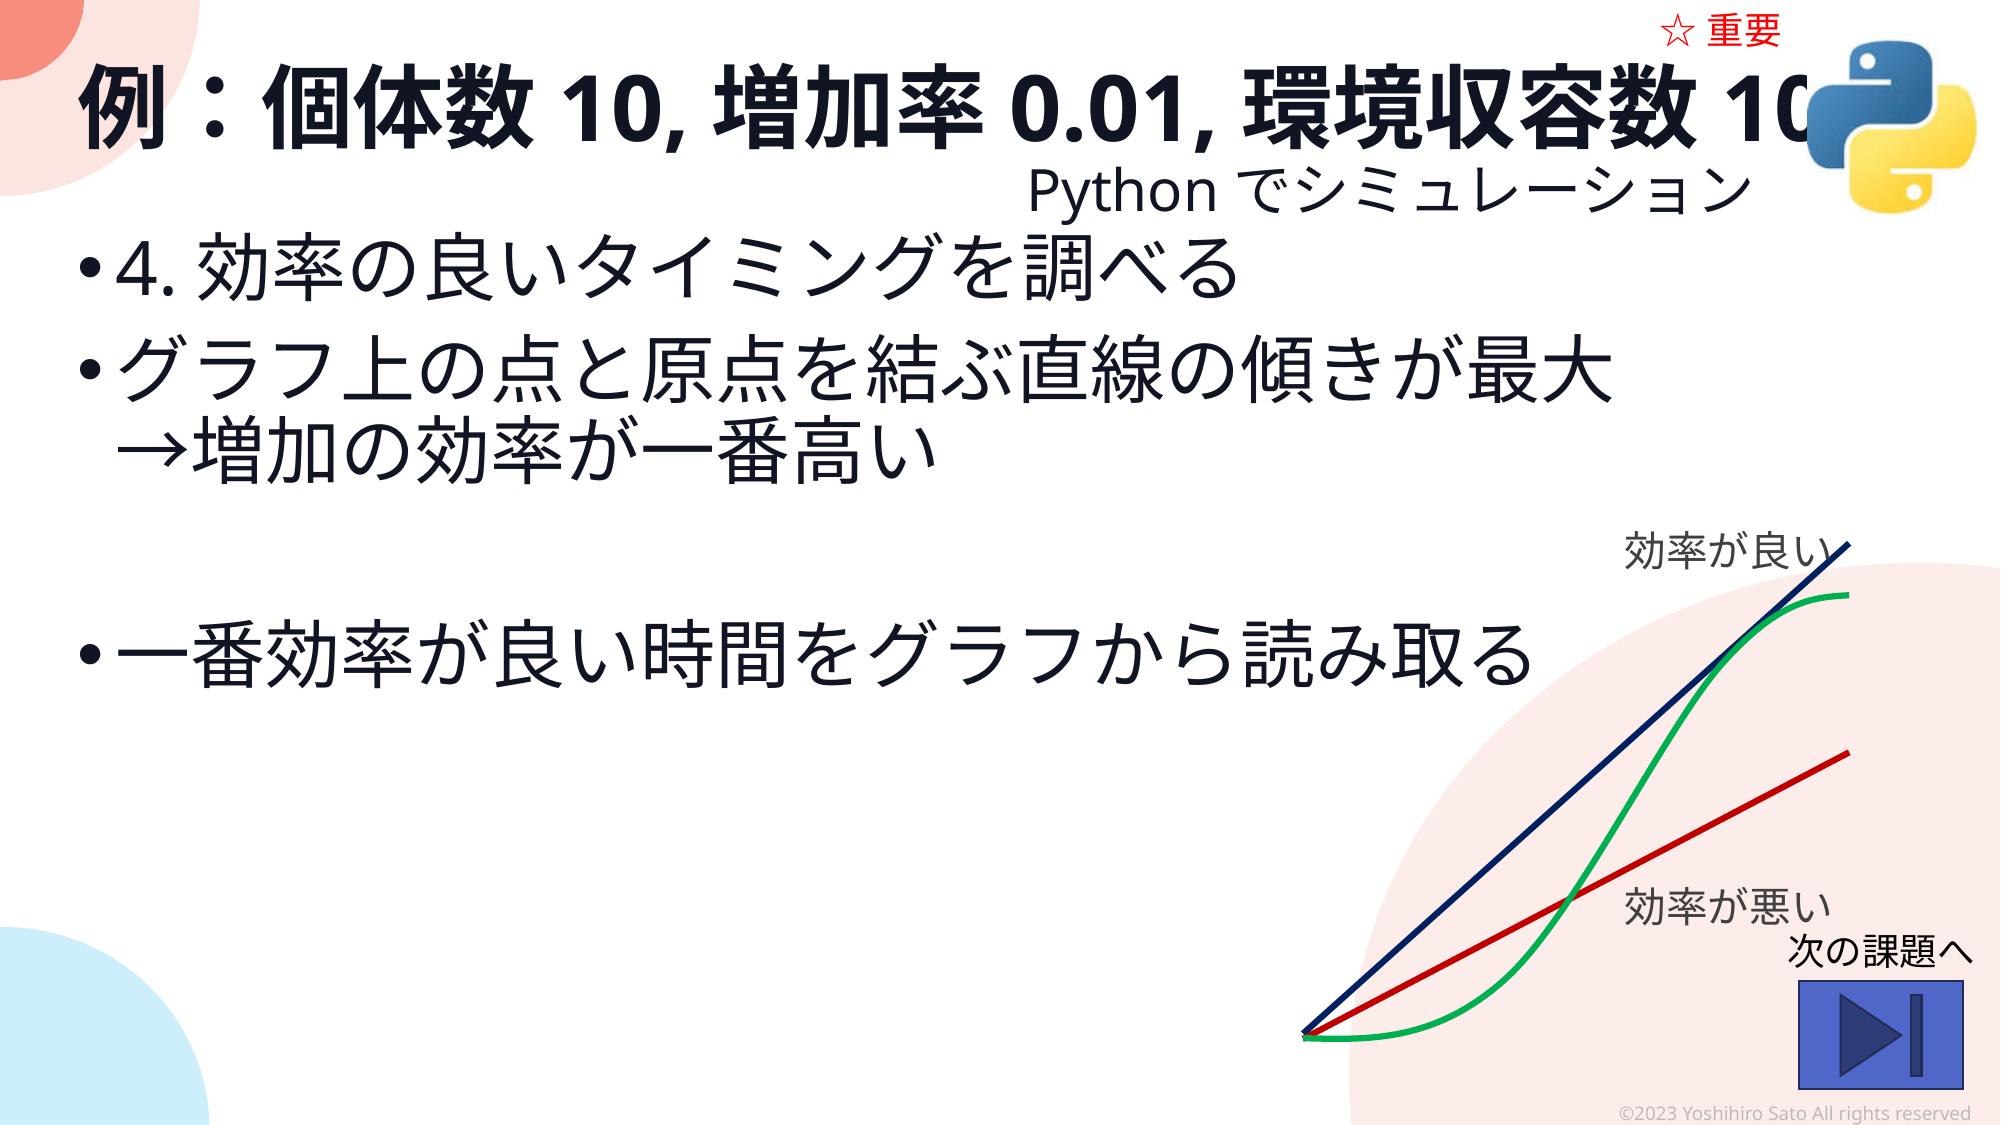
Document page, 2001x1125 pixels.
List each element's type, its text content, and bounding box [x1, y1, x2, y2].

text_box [1771, 920, 1991, 1090]
title 例：個体数10,増加率0.01,環境収容数1000 [62, 26, 1991, 198]
text_box Pythonでシミュレーション [1011, 154, 1770, 232]
list 4.効率の良いタイミングを調べる グラフ上の点と原点を結ぶ直線の傾きが最大 →増加の効率が一番高い 一番効率が良い時間をグラフから読み取る [62, 223, 1991, 1077]
picture [1807, 32, 2000, 218]
text_box ☆重要 [1645, 0, 1797, 60]
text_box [1303, 517, 1850, 1039]
